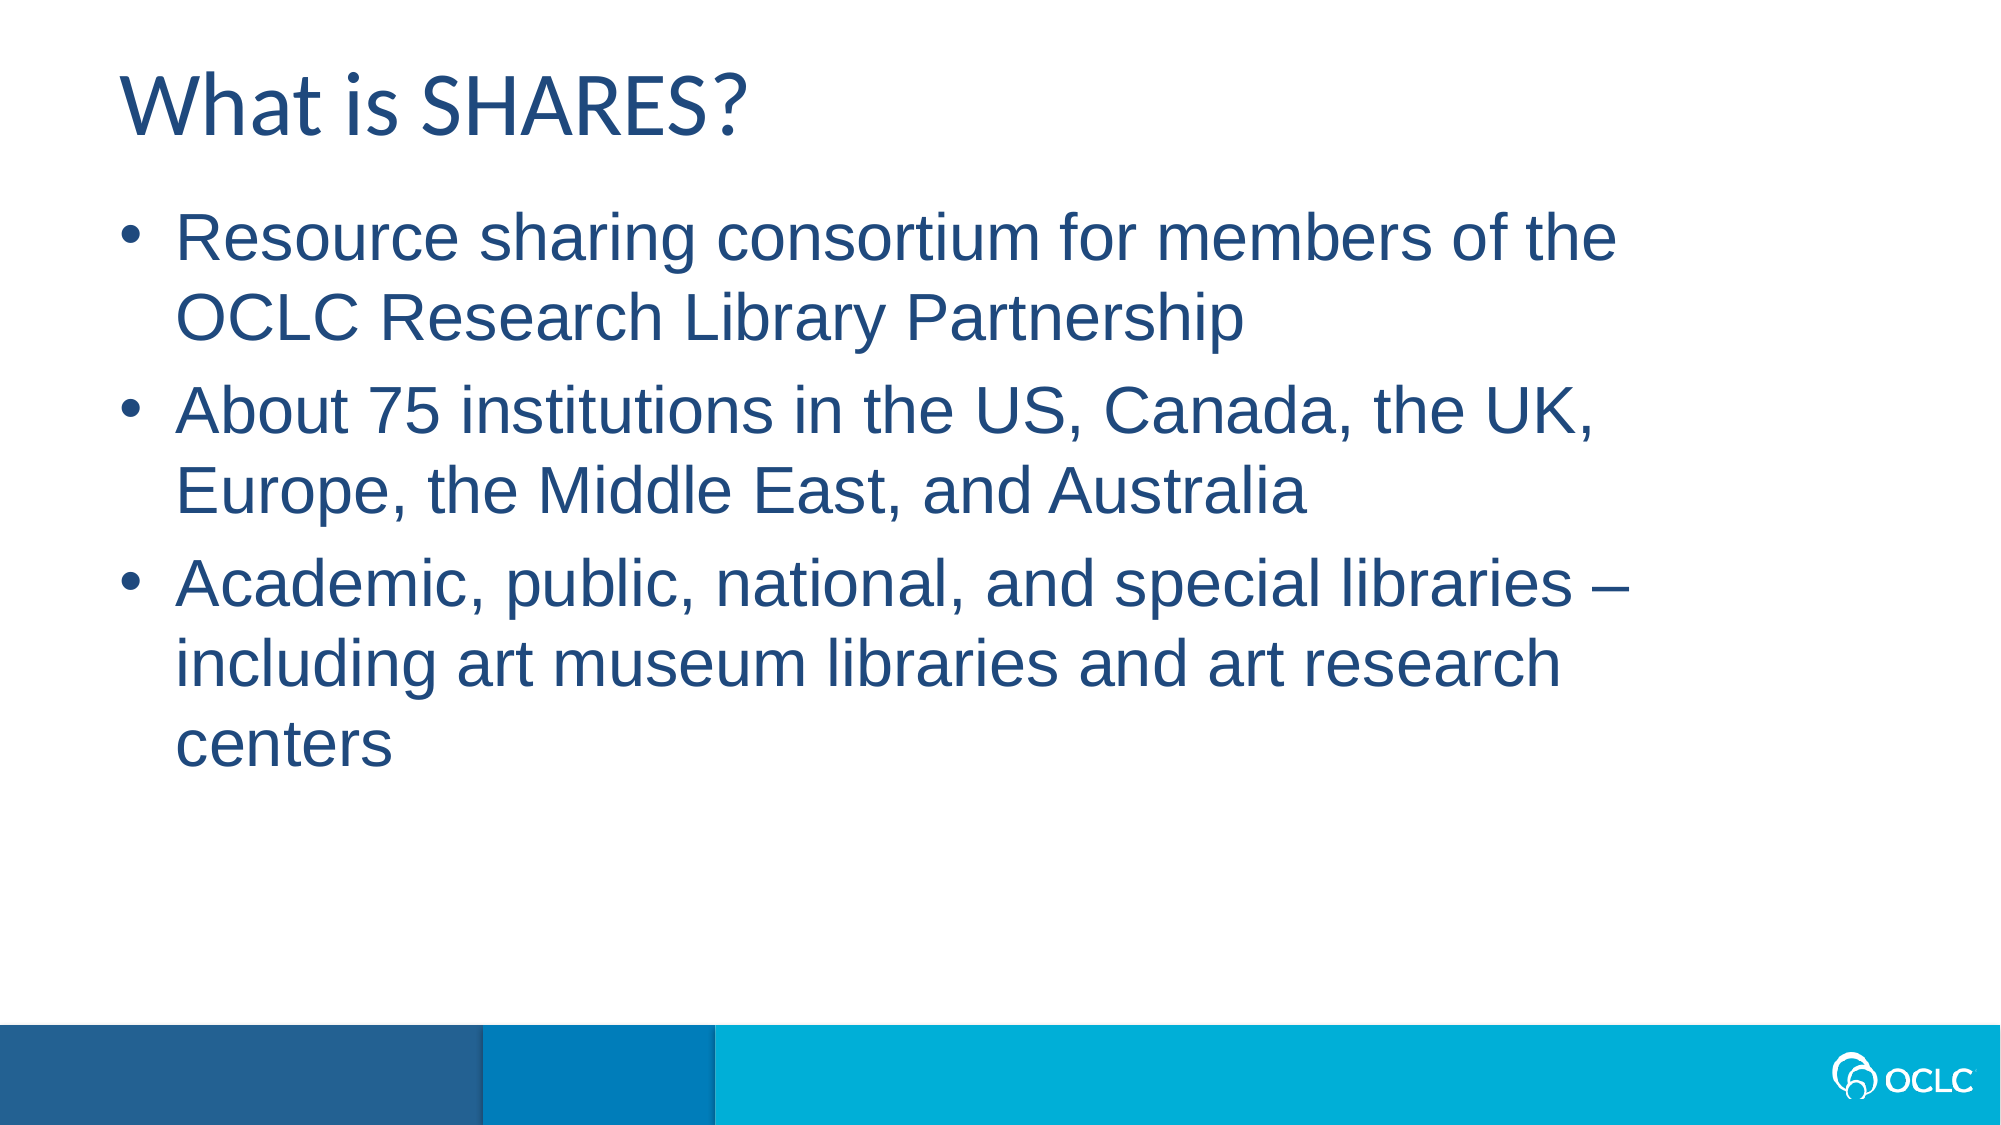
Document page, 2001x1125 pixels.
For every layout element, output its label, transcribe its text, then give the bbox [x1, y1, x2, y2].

list Resource sharing consortium for members of the OCLC Research Library Partnership About 75 institutions in the US, Canada, the UK, Europe, the Middle East, and Australia Academic, public, national, and special libraries – including art museum libraries and art research centers [104, 187, 1695, 921]
list What is SHARES? [104, 36, 1895, 187]
